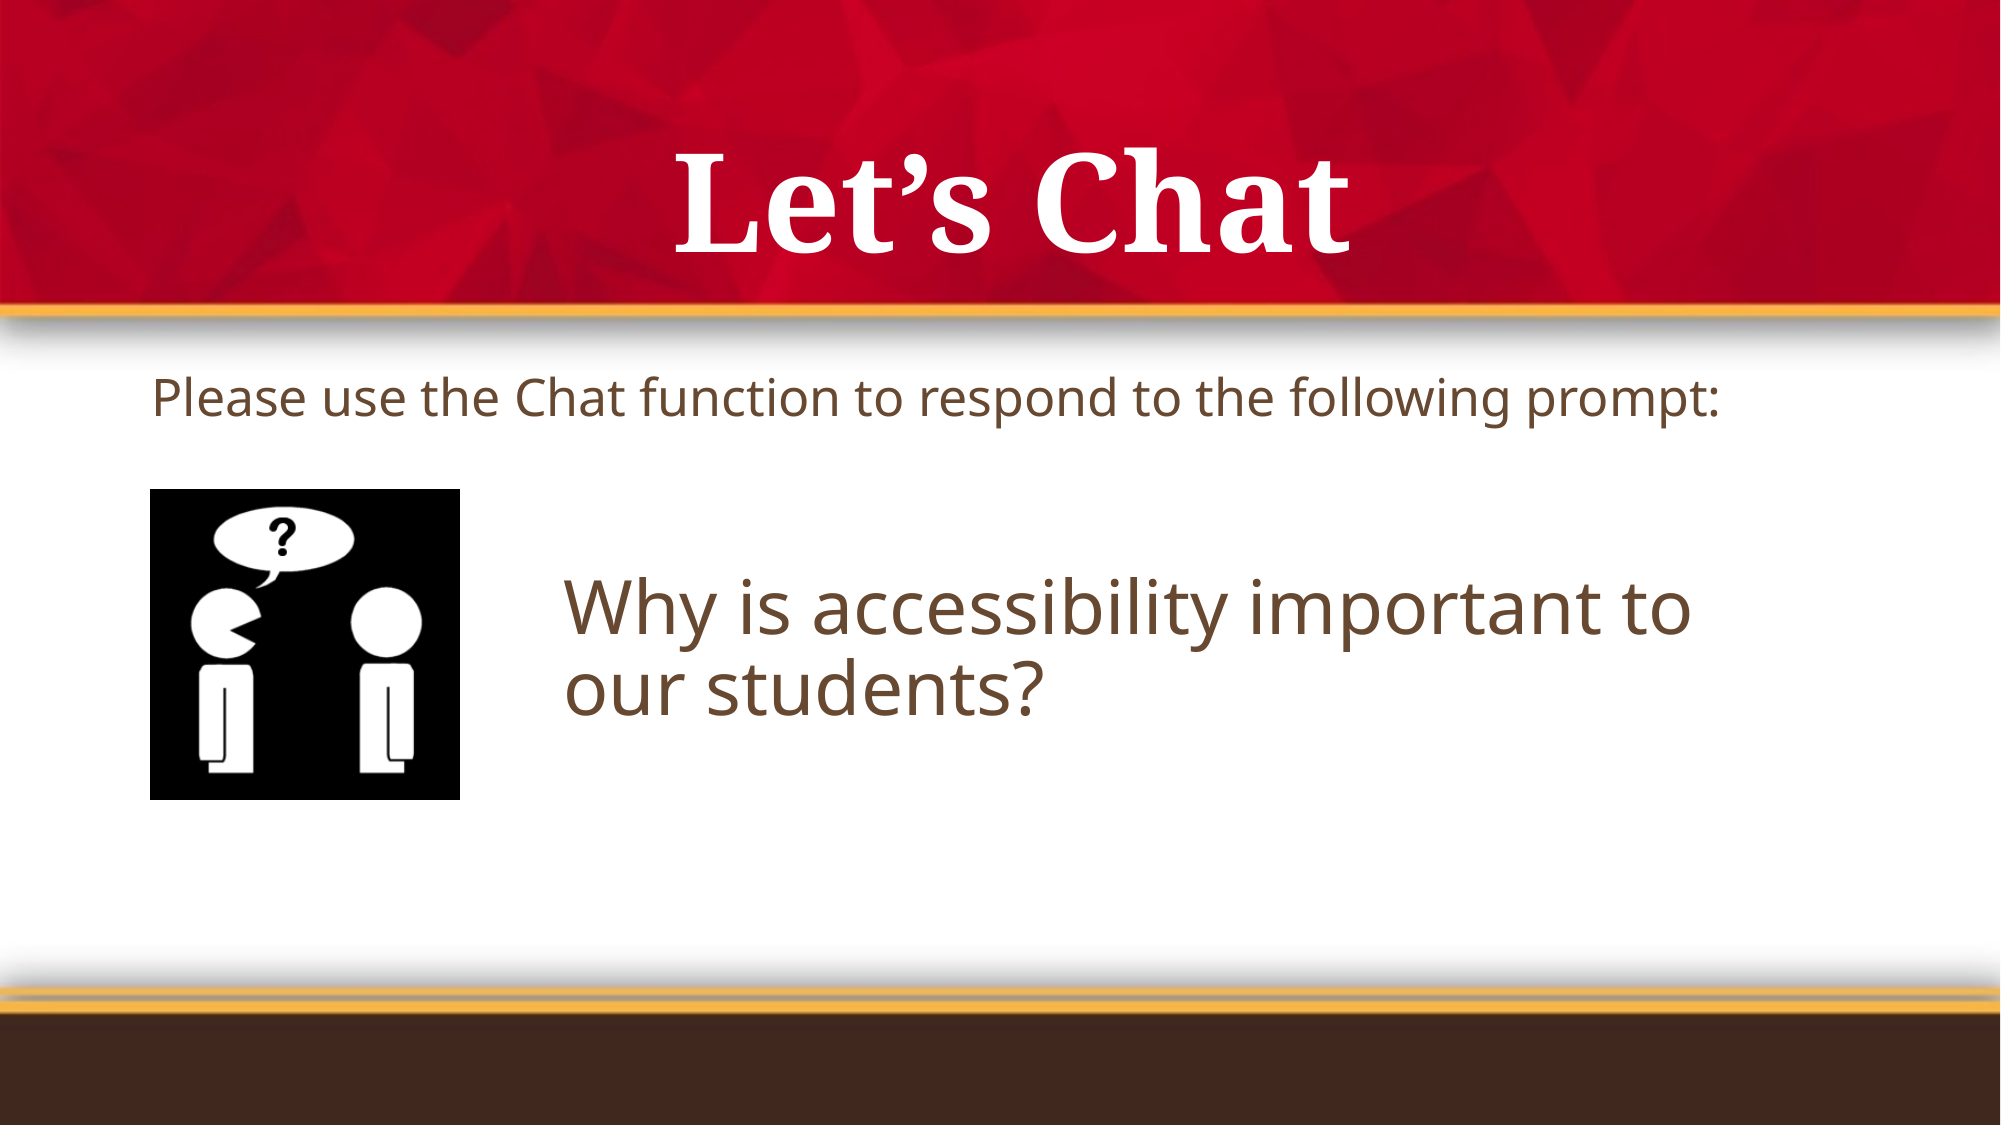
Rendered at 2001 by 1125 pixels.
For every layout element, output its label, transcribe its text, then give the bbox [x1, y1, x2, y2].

picture [149, 489, 460, 800]
list Please use the Chat function to respond to the following prompt: [136, 364, 1862, 481]
list Why is accessibility important to our students? [548, 562, 1839, 949]
title Let’s Chat [0, 74, 2000, 291]
